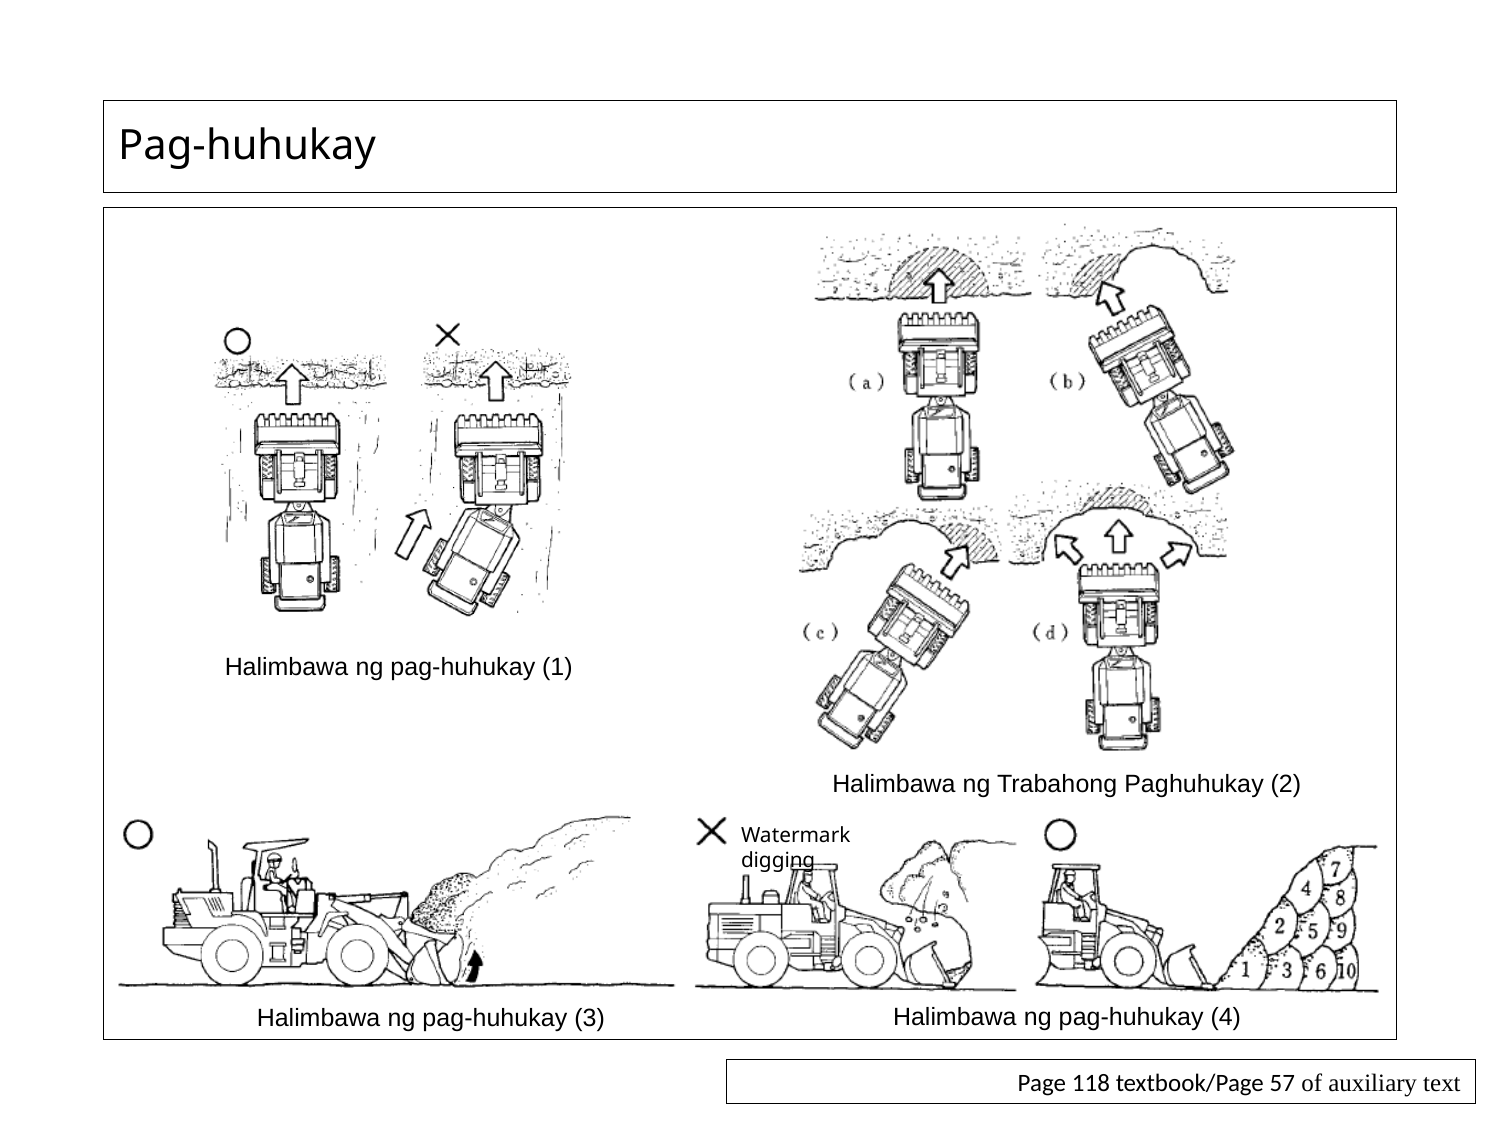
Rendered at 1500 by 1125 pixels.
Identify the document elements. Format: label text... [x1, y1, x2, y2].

picture [778, 214, 1298, 765]
text_box [103, 207, 1397, 1040]
picture [109, 782, 1400, 994]
text_box Page 118 textbook/Page 57 of auxiliary text [726, 1059, 1476, 1104]
picture [197, 317, 601, 624]
title Pag-huhukay [103, 100, 1397, 193]
